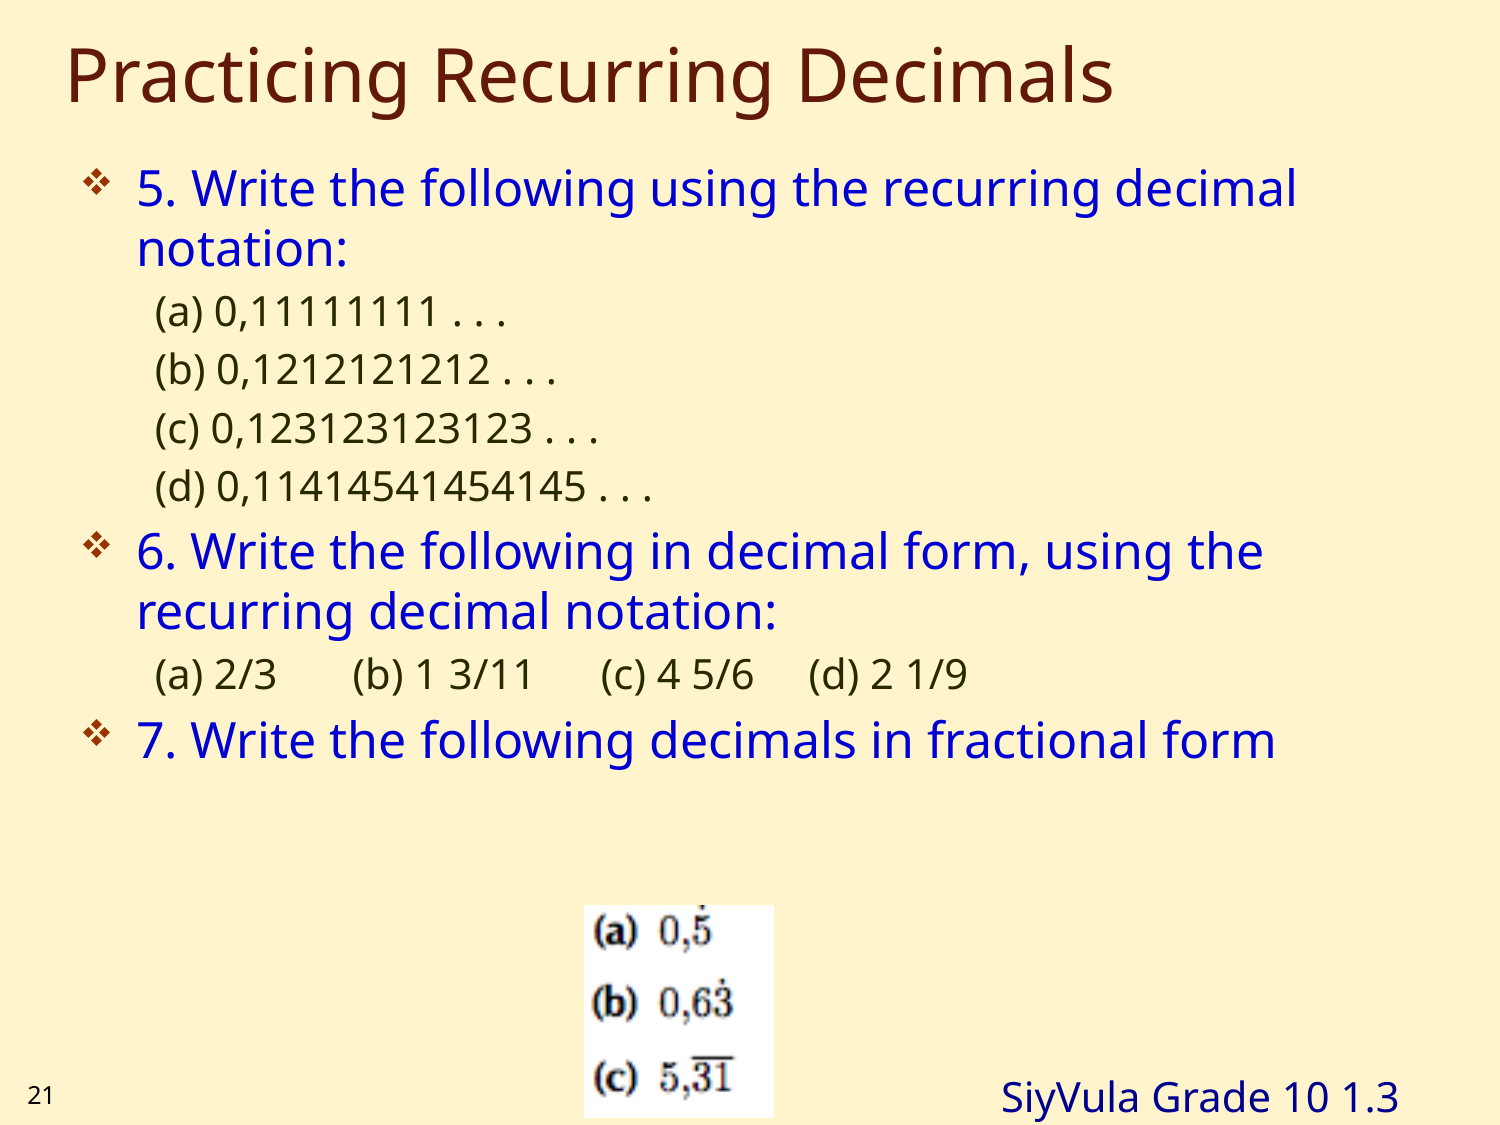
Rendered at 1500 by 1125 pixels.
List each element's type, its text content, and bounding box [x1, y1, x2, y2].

picture [584, 905, 774, 1118]
title Practicing Recurring Decimals [49, 24, 1326, 126]
text_box SiyVula Grade 10 1.3 p2 [986, 1063, 1471, 1125]
list 5. Write the following using the recurring decimal notation: (a) 0,11111111 . . . (b) 0,1212121212 . . . (c) 0,123123123123 . . . (d) 0,11414541454145 . . . 6. Write the following in decimal form, using the recurring decimal notation: (a) 2/3 (b) 1 3/11 (c) 4 5/6 (d) 2 1/9 7. Write the following decimals in fractional form [64, 148, 1334, 800]
